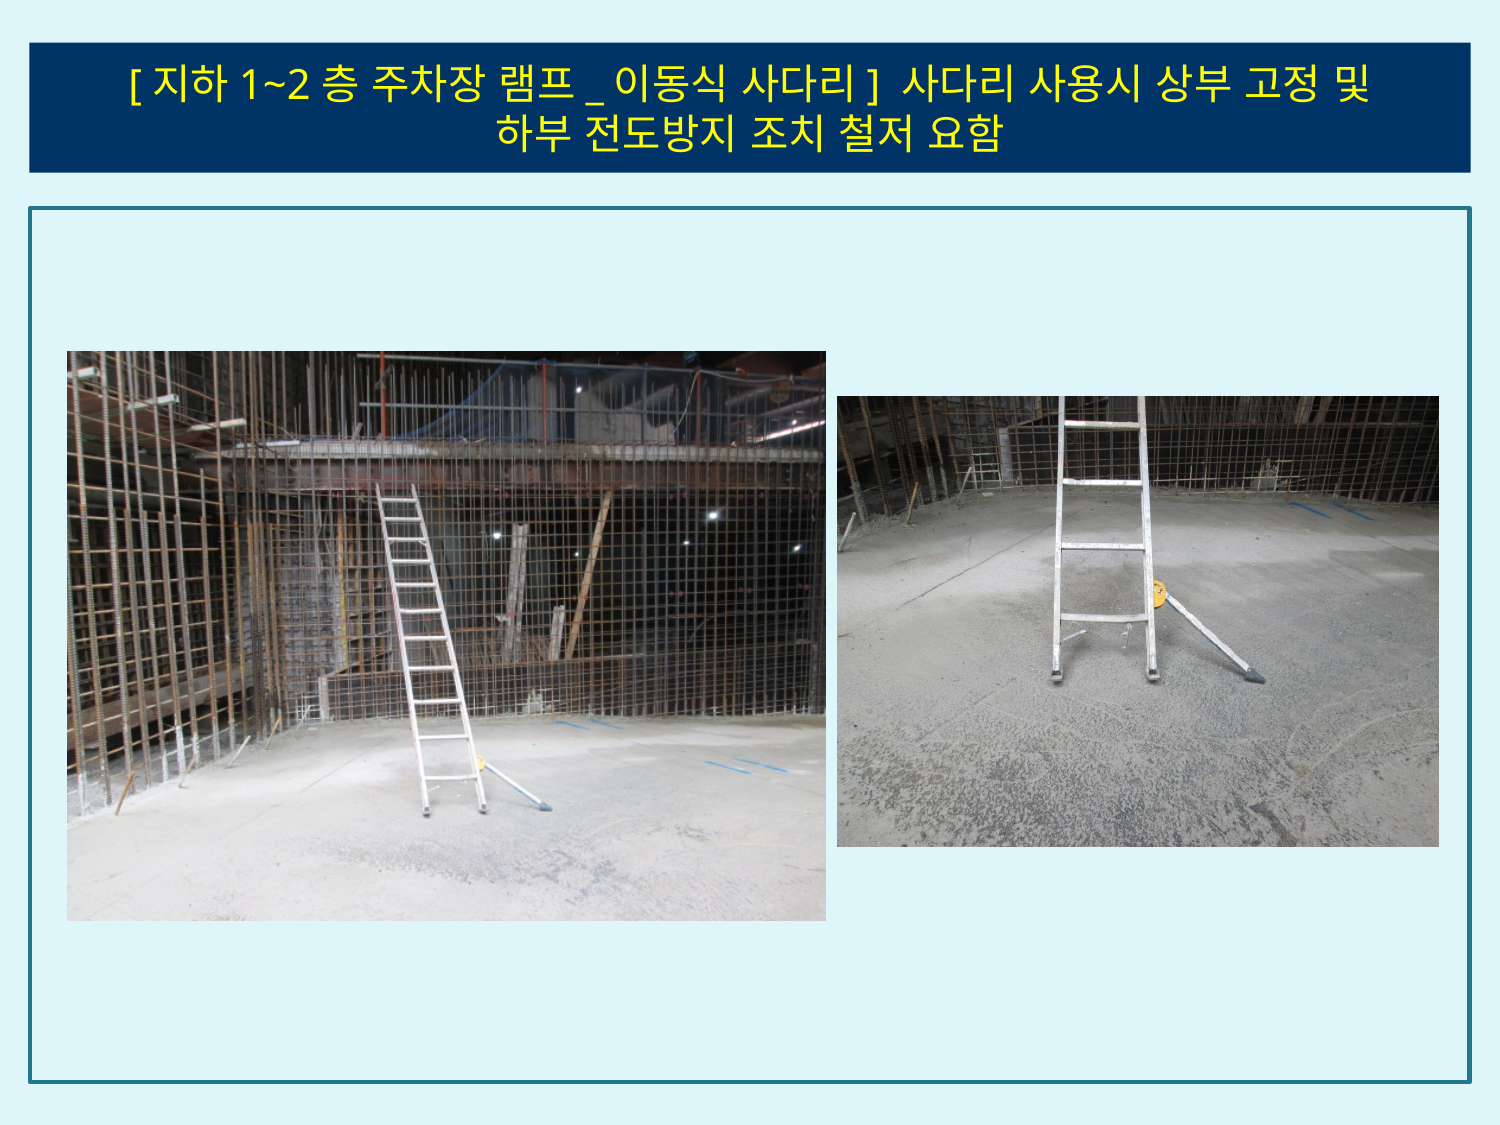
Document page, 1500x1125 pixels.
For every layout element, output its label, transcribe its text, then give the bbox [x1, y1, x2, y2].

picture [66, 351, 826, 921]
picture [837, 395, 1439, 847]
text_box [28, 206, 1472, 1084]
text_box [지하1~2층 주차장 램프_이동식 사다리] 사다리 사용시 상부 고정 및 하부 전도방지 조치 철저 요함 [29, 42, 1471, 173]
